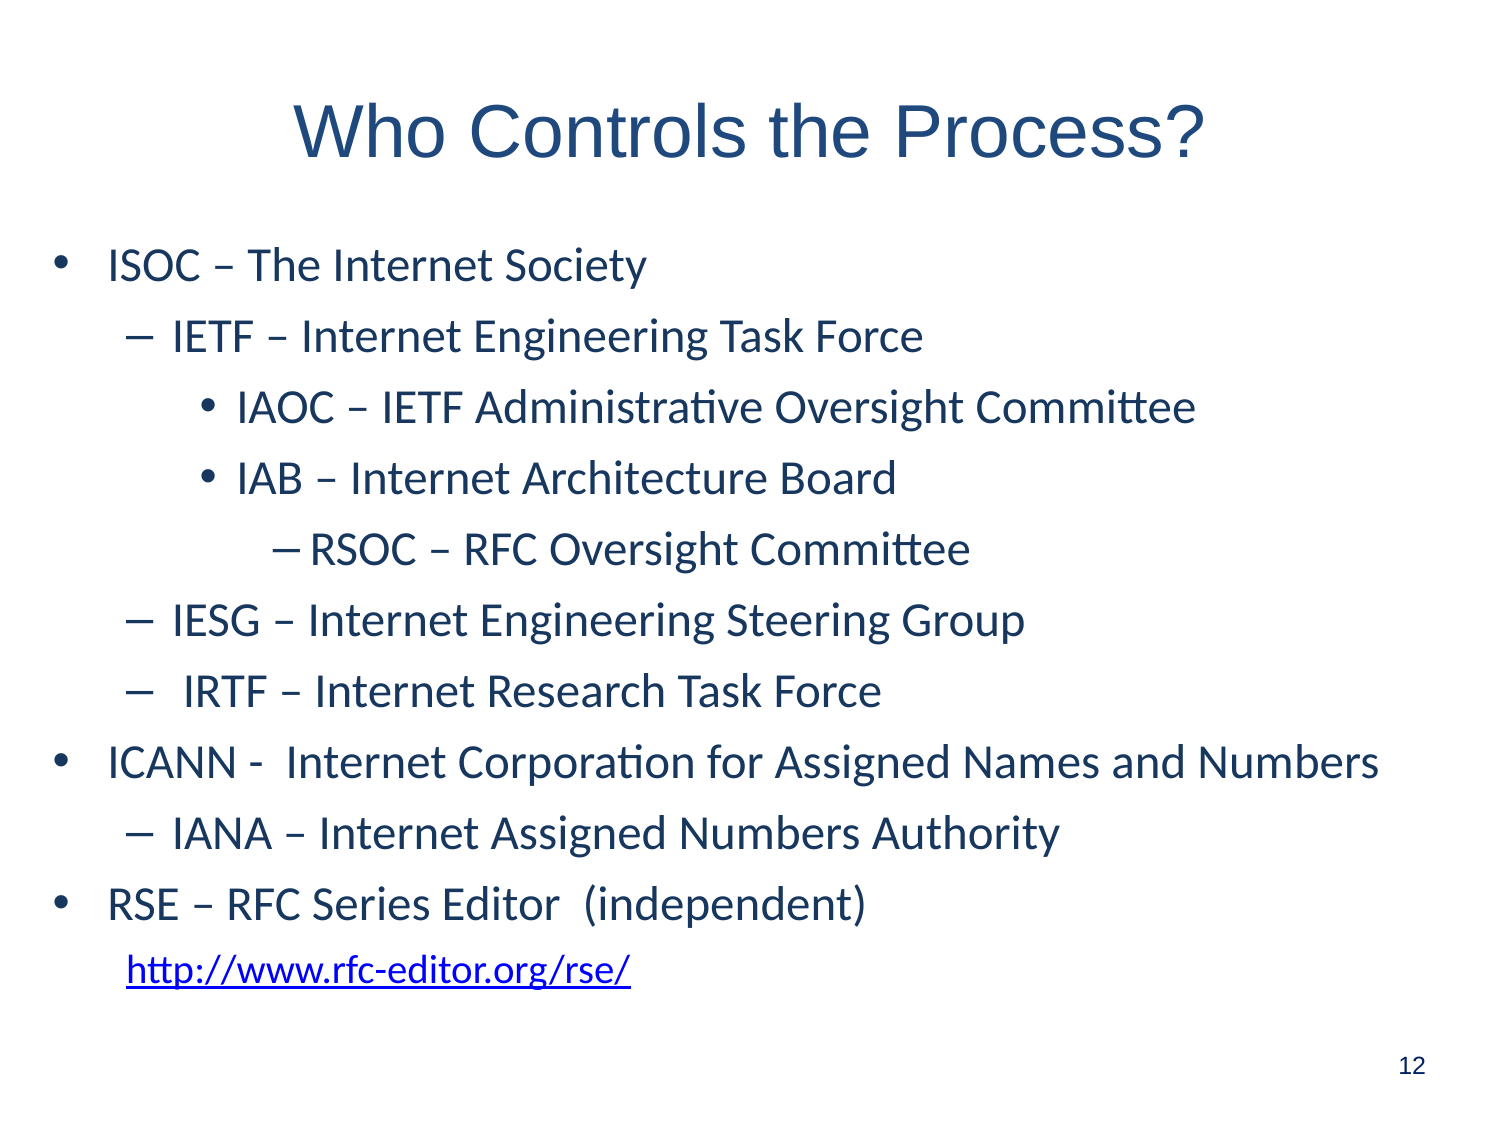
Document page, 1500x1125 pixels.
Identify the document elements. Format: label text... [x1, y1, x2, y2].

text_box Who Controls the Process? [0, 74, 1500, 180]
list ISOC – The Internet Society IETF – Internet Engineering Task Force IAOC – IETF Administrative Oversight Committee IAB – Internet Architecture Board RSOC – RFC Oversight Committee IESG – Internet Engineering Steering Group IRTF – Internet Research Task Force ICANN - Internet Corporation for Assigned Names and Numbers IANA – Internet Assigned Numbers Authority RSE – RFC Series Editor (independent) http://www.rfc-editor.org/rse/ [37, 224, 1450, 1000]
